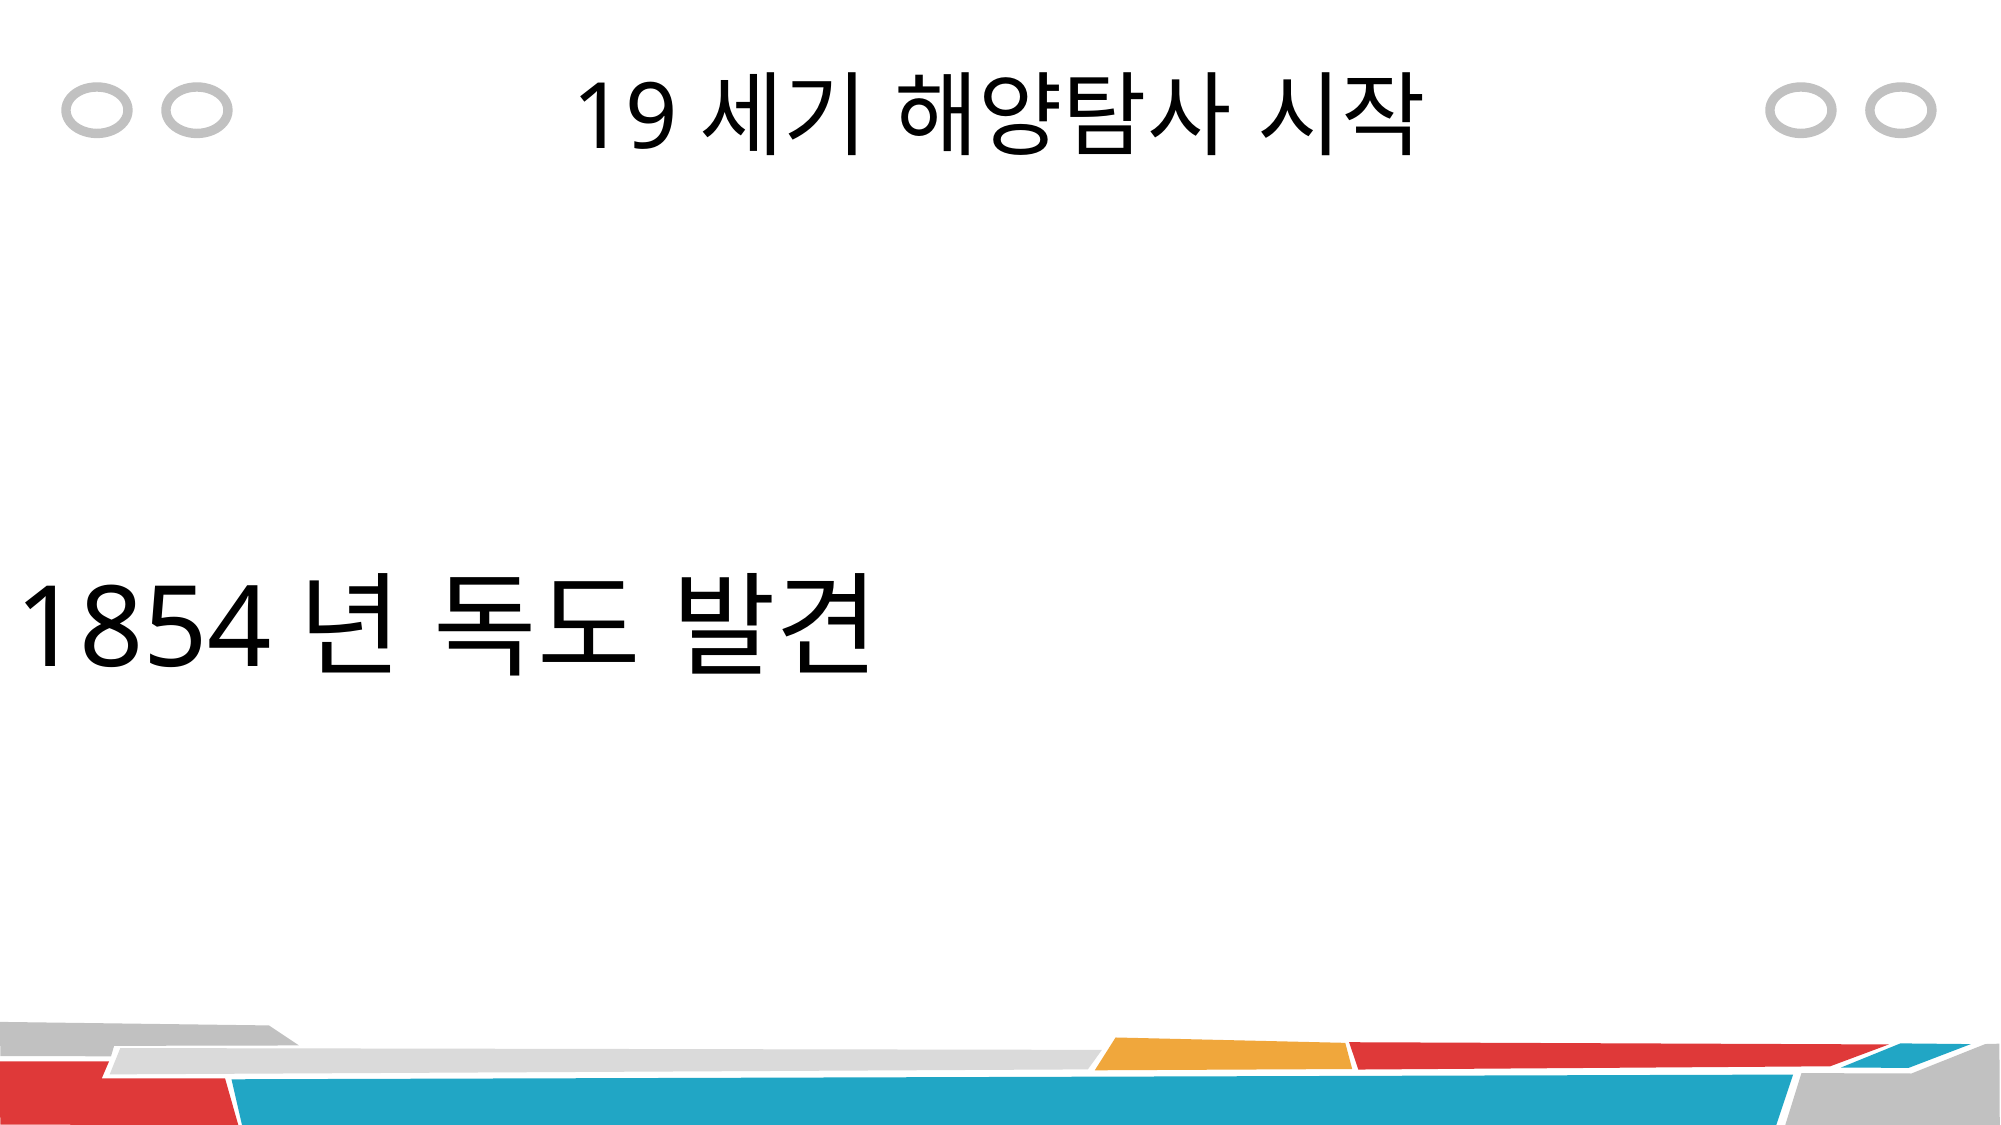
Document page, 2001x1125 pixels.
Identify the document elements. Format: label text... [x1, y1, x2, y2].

title 19세기 해양탐사 시작 [233, 18, 1766, 206]
list 1854년 독도 발견 [0, 546, 1041, 702]
